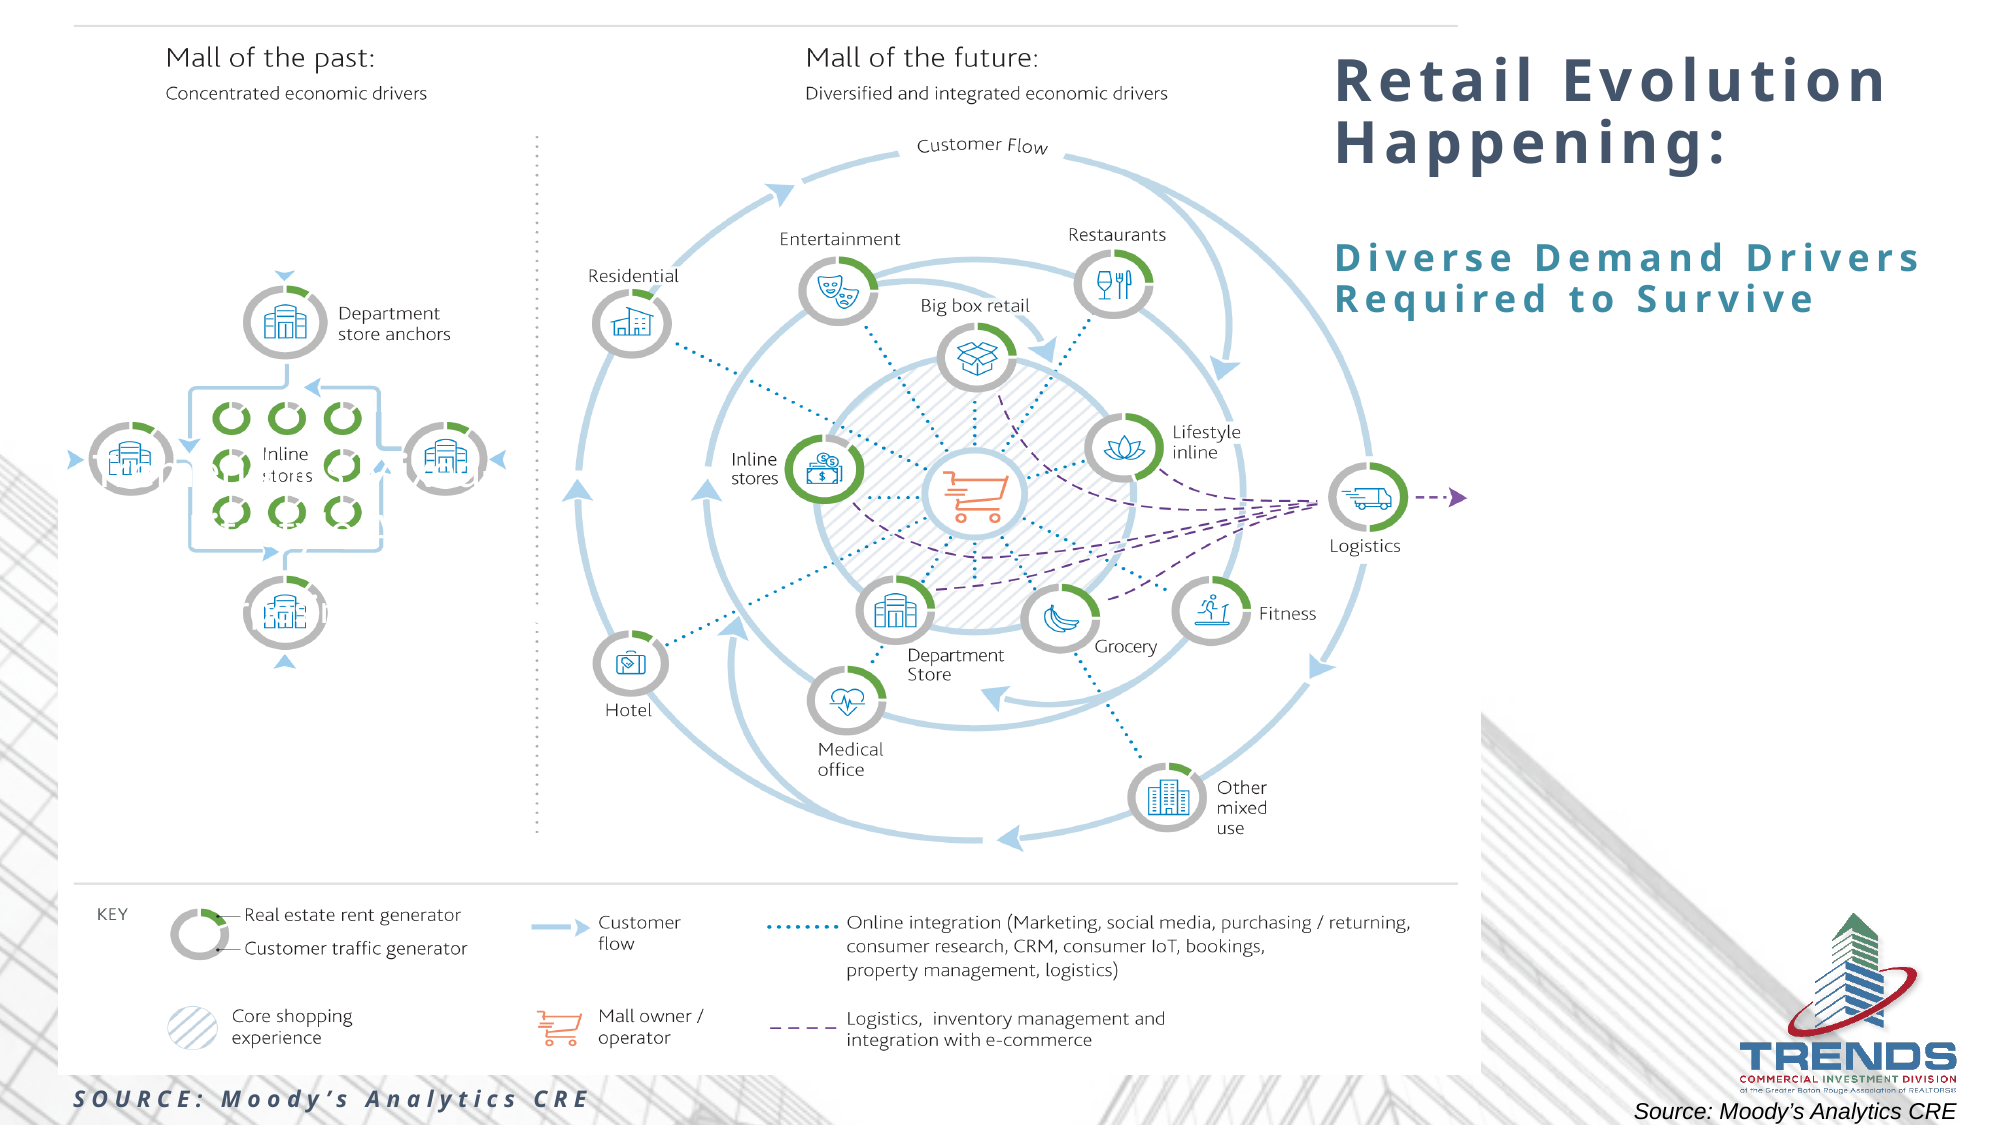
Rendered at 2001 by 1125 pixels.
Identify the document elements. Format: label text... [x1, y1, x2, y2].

picture [1721, 879, 1974, 1096]
text_box Retail Evolution Happening: Diverse Demand Drivers Required to Survive [1481, 32, 2000, 339]
text_box Source: Moody’s Analytics CRE [1633, 1096, 1988, 1125]
text_box SOURCE: Moody’s Analytics CRE [58, 1022, 1559, 1125]
picture [0, 0, 2001, 1125]
